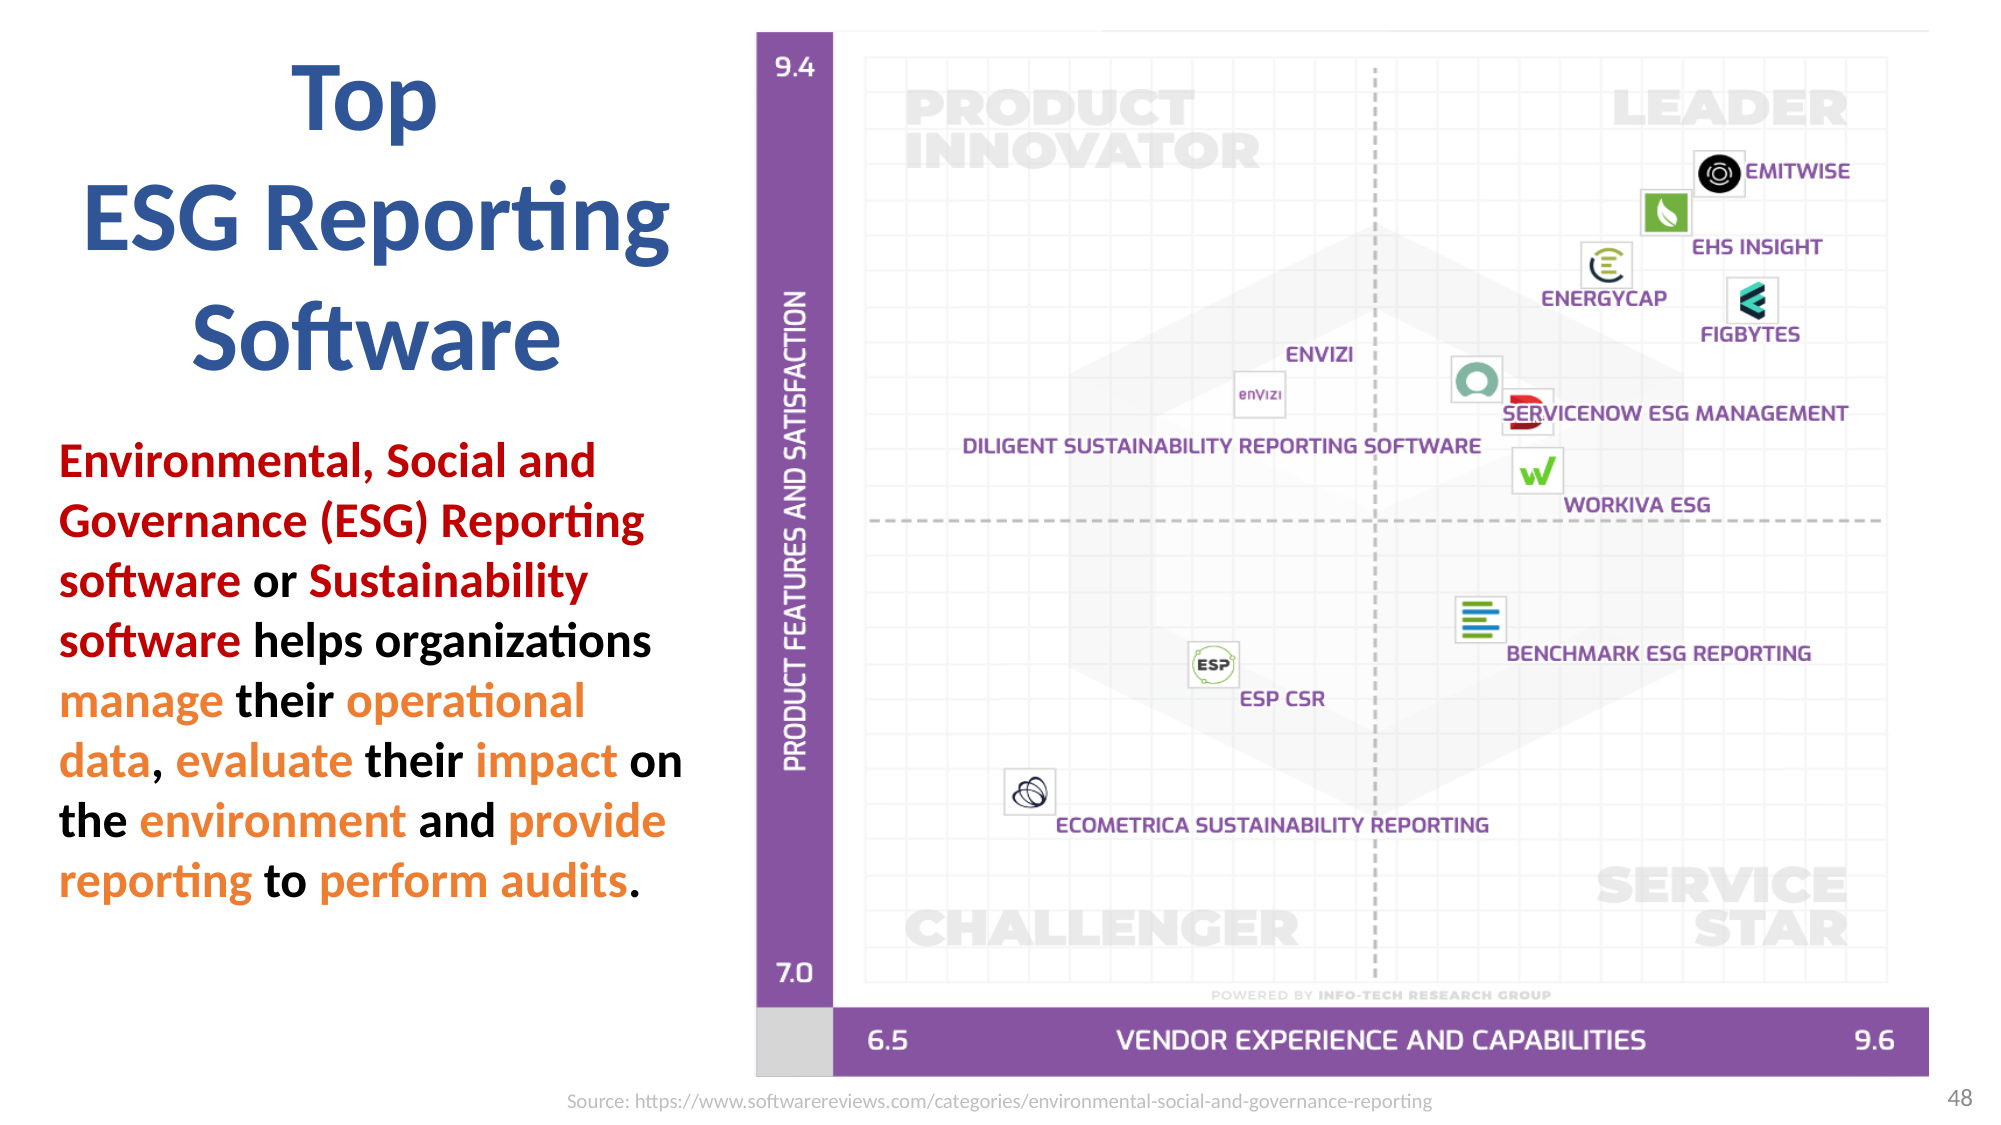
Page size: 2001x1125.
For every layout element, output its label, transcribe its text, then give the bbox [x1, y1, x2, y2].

list Environmental, Social and Governance (ESG) Reporting software or Sustainability software helps organizations manage their operational data, evaluate their impact on the environment and provide reporting to perform audits. [43, 420, 711, 1046]
text_box Source: https://www.softwarereviews.com/categories/environmental-social-and-governance-reporting [357, 1080, 1643, 1120]
title Top ESG Reporting Software [21, 22, 734, 400]
picture [754, 30, 1929, 1077]
slide_number 48 [1830, 1076, 1989, 1116]
